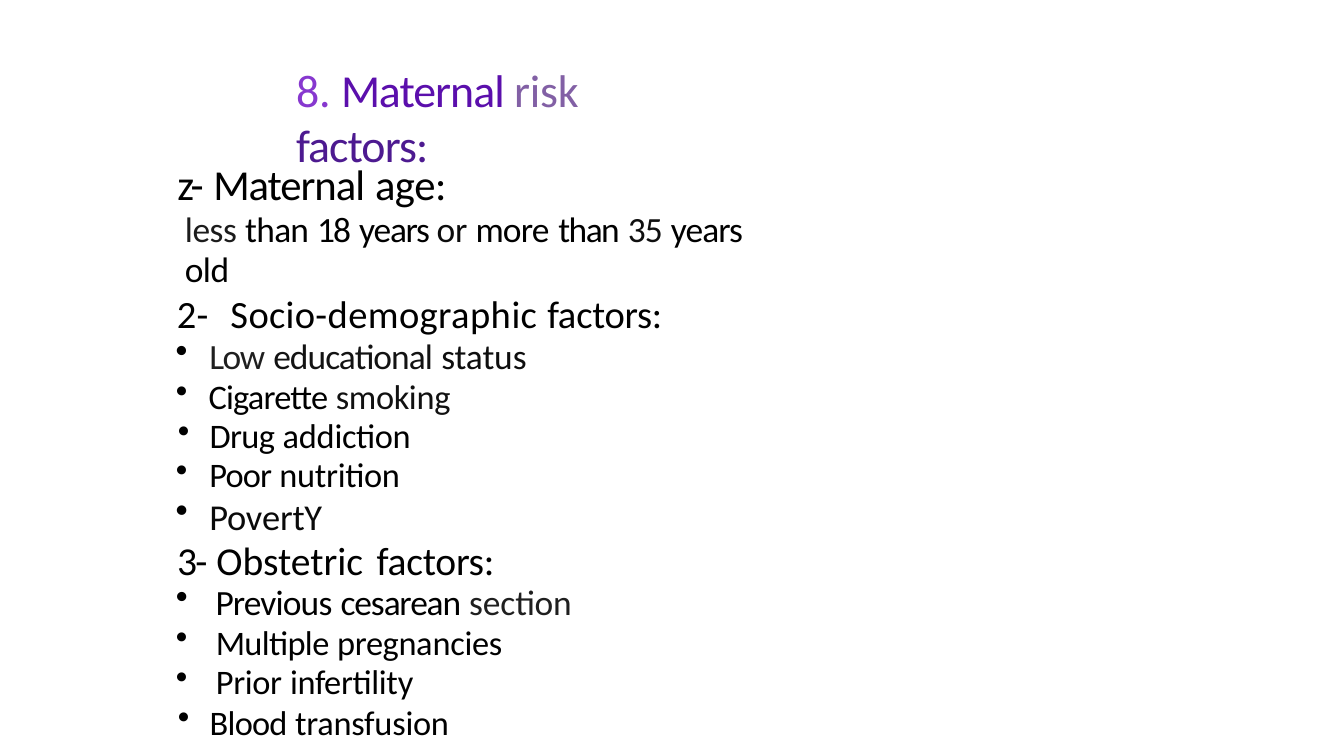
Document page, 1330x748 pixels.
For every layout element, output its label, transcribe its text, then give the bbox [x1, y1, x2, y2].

title 8. Maternal risk factors: [293, 58, 722, 157]
text_box z- Maternal age: less than 18 years or more than 35 years old 2- Socio-demographic factors: Low educational status Cigarette smoking Drug addiction Poor nutrition PovertY 3- Obstetric factors: Previous cesarean section Multiple pregnancies Prior infertility Blood transfusion [173, 157, 783, 742]
